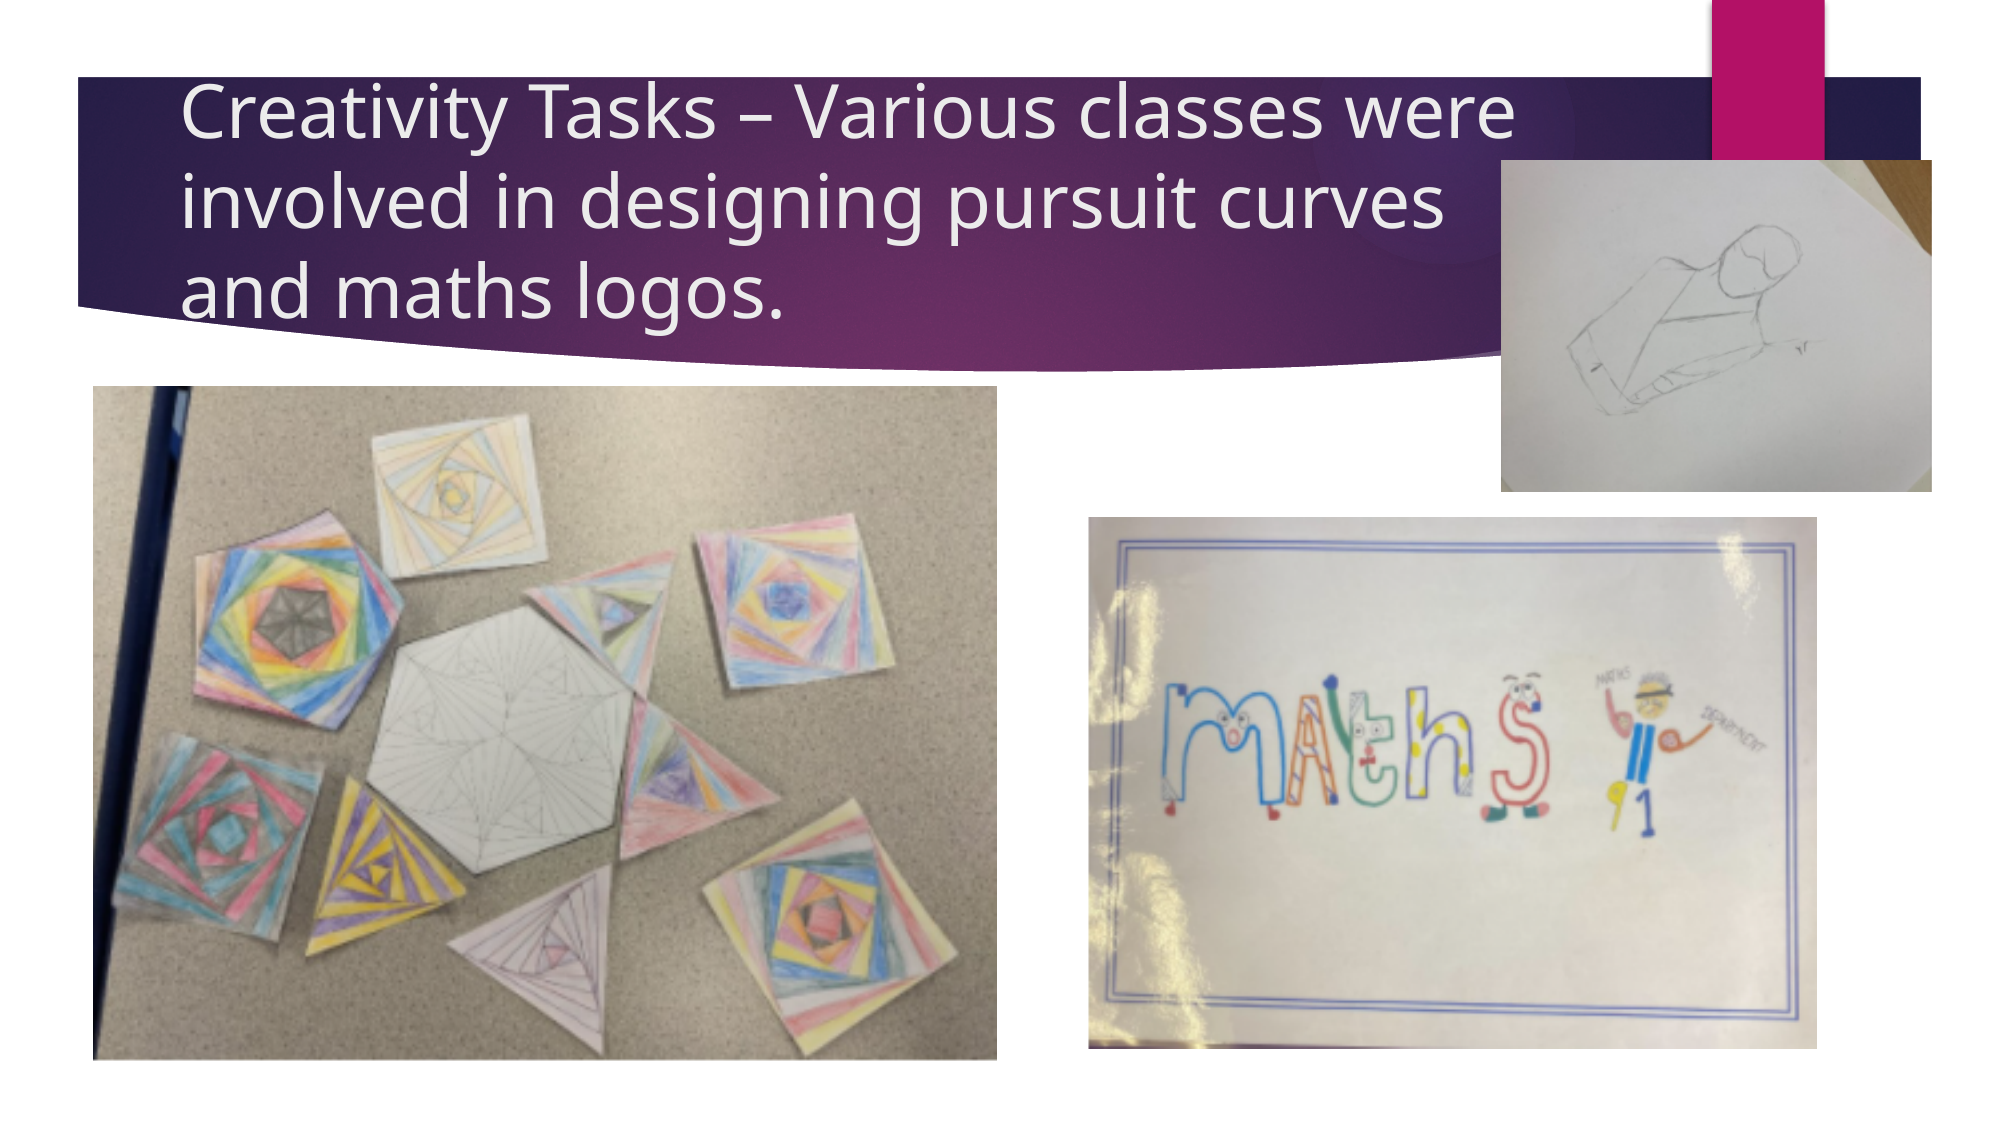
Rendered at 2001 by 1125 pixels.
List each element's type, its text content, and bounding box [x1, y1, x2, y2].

picture [1087, 516, 1818, 1050]
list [93, 386, 997, 1069]
picture [1500, 160, 1937, 492]
title Creativity Tasks – Various classes were involved in designing pursuit curves and maths logos. [164, 185, 1495, 302]
